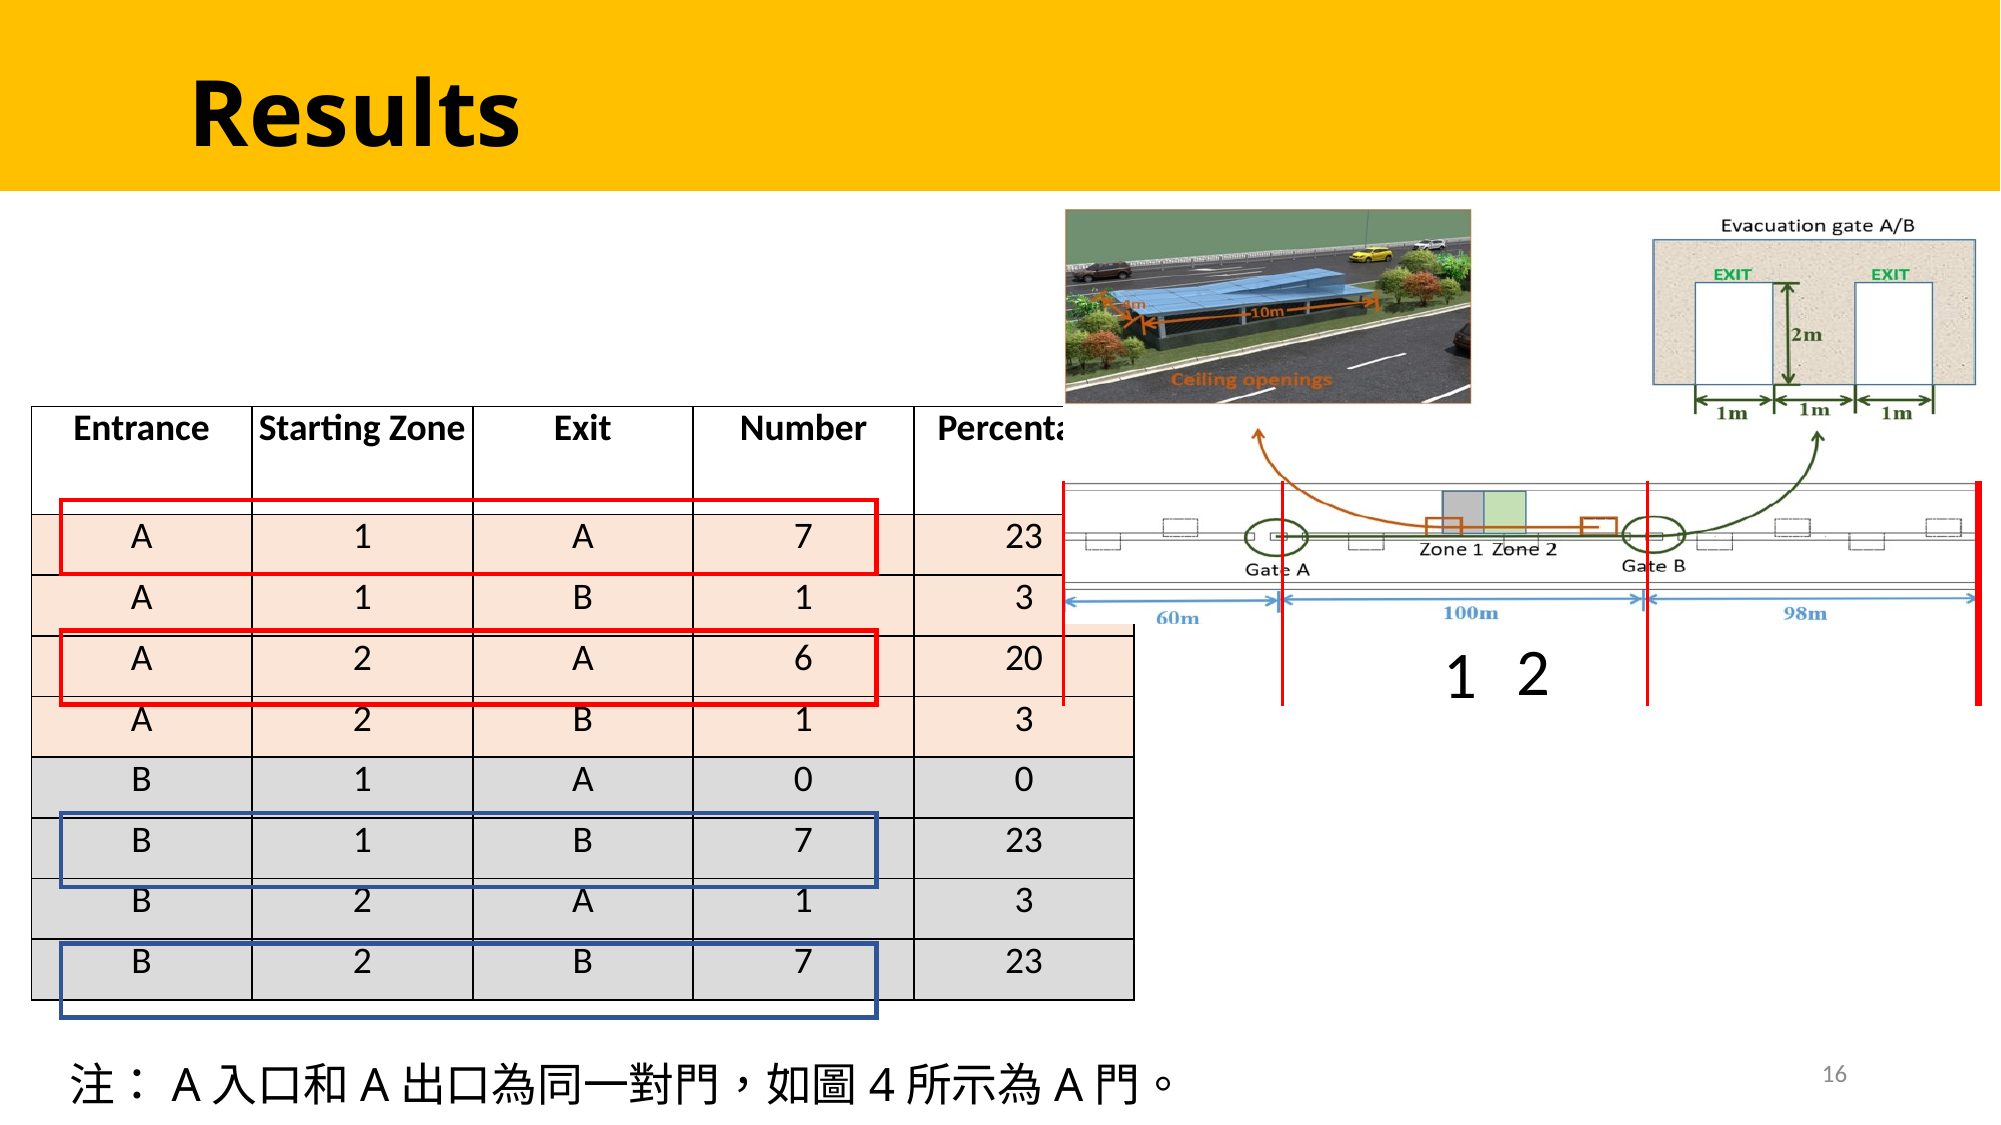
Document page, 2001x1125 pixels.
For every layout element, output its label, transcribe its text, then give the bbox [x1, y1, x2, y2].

table_cell 23 [915, 940, 1133, 999]
table_cell B [32, 819, 60, 878]
table_cell B [32, 940, 251, 999]
table_header Exit [474, 407, 692, 499]
table_cell 3 [915, 879, 1133, 938]
slide_number 16 [1412, 1042, 1863, 1103]
table_cell 7 [877, 819, 913, 878]
table_cell A [474, 888, 692, 938]
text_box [1063, 209, 1981, 721]
table_cell 1 [253, 576, 472, 630]
table_cell B [32, 879, 251, 938]
table_cell 20 [915, 637, 1062, 696]
table_cell A [32, 697, 251, 756]
text_box [60, 499, 877, 575]
text_box [60, 630, 877, 706]
table_header Starting Zone [253, 407, 472, 499]
table_cell A [474, 758, 692, 812]
table_cell 0 [694, 758, 913, 817]
table_cell 23 [915, 819, 1133, 878]
text_box [0, 0, 2000, 191]
table_cell B [32, 758, 251, 817]
table_cell 7 [877, 515, 913, 574]
table_cell 3 [915, 576, 1062, 635]
text_box [60, 812, 877, 888]
table_cell 1 [694, 576, 913, 635]
table_cell 23 [915, 515, 1062, 574]
table_header Entrance [32, 407, 251, 514]
text_box 注：A入口和A出口為同一對門，如圖4所示為A門。 [54, 1048, 1201, 1119]
table_cell A [32, 637, 60, 696]
title Results [35, 17, 677, 174]
table_cell 1 [694, 697, 913, 756]
table_cell 1 [694, 879, 913, 938]
table_cell A [32, 515, 60, 574]
table_cell 6 [877, 637, 913, 696]
table_cell A [32, 576, 251, 635]
table_header Percentage [915, 407, 1063, 514]
table_cell 3 [915, 697, 1133, 756]
table_cell B [474, 706, 692, 756]
table_cell B [474, 576, 692, 630]
table_cell 7 [694, 940, 913, 999]
table_cell 2 [253, 888, 472, 938]
table_cell 2 [253, 706, 472, 756]
table_cell 1 [253, 758, 472, 812]
table_header Number [694, 407, 913, 514]
text_box [60, 942, 877, 1019]
table_cell 0 [915, 758, 1133, 817]
